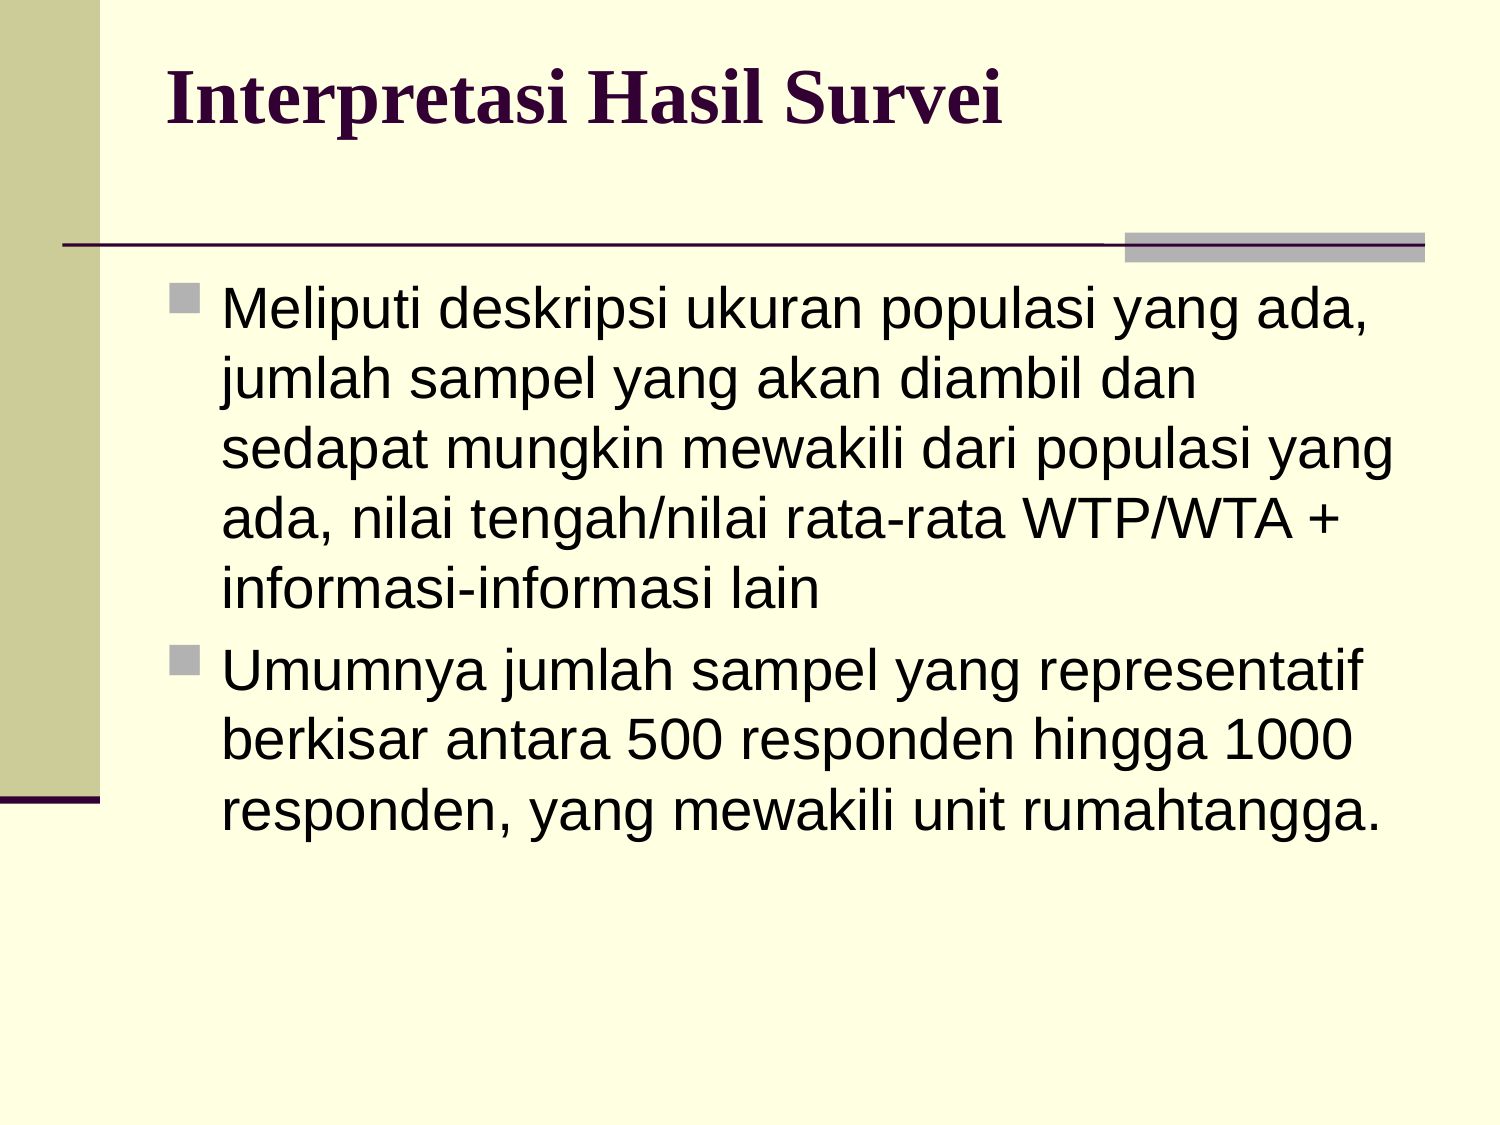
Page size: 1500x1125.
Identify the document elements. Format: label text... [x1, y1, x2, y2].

list Meliputi deskripsi ukuran populasi yang ada, jumlah sampel yang akan diambil dan sedapat mungkin mewakili dari populasi yang ada, nilai tengah/nilai rata-rata WTP/WTA + informasi-informasi lain Umumnya jumlah sampel yang representatif berkisar antara 500 responden hingga 1000 responden, yang mewakili unit rumahtangga. [149, 262, 1426, 1006]
title Interpretasi Hasil Survei [149, 45, 1426, 234]
